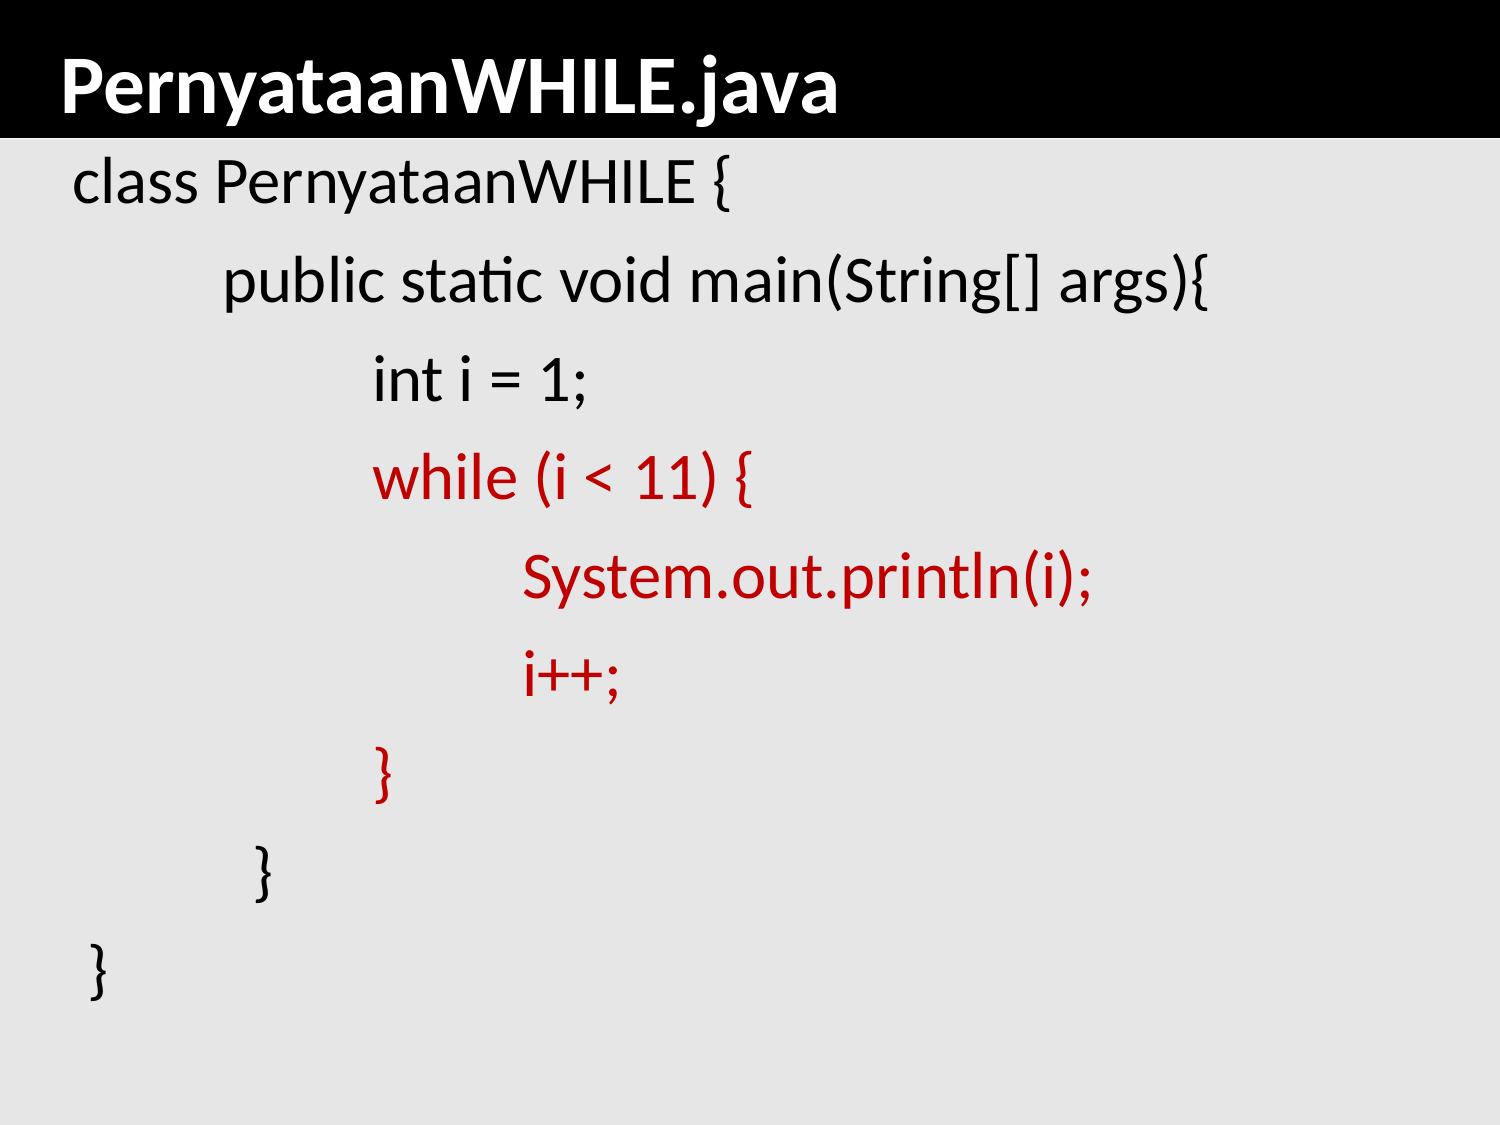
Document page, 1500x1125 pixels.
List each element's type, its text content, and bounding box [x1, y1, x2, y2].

title PernyataanWHILE.java [45, 30, 1451, 138]
list class PernyataanWHILE { public static void main(String[] args){ int i = 1; while (i < 11) { System.out.println(i); i++; } } } [0, 138, 1500, 1125]
